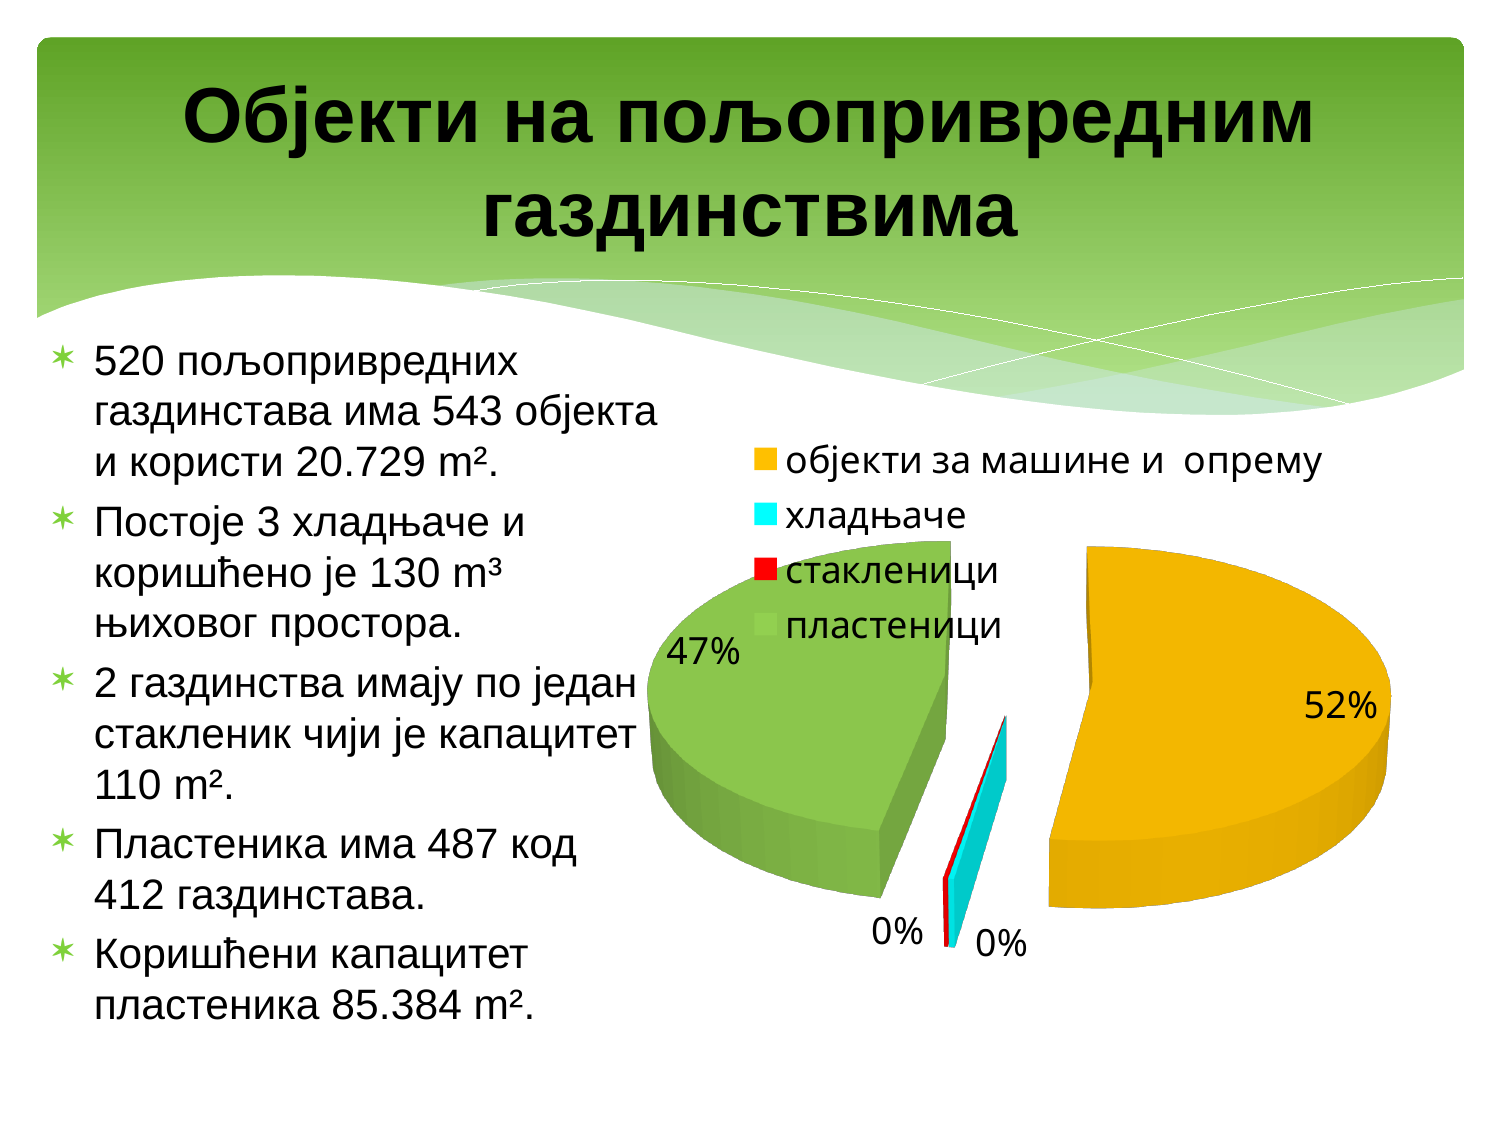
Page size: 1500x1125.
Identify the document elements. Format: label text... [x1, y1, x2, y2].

title Објекти на пољопривредним газдинствима [75, 55, 1425, 261]
chart [587, 312, 1451, 1125]
list 520 пољопривредних газдинстава има 543 објекта и користи 20.729 m². Постоје 3 хладњаче и коришћено је 130 m³ њиховог простора. 2 газдинства имају по један стакленик чији је капацитет 110 m². Пластеника има 487 код 412 газдинстава. Коришћени капацитет пластеника 85.384 m². [37, 324, 581, 1088]
